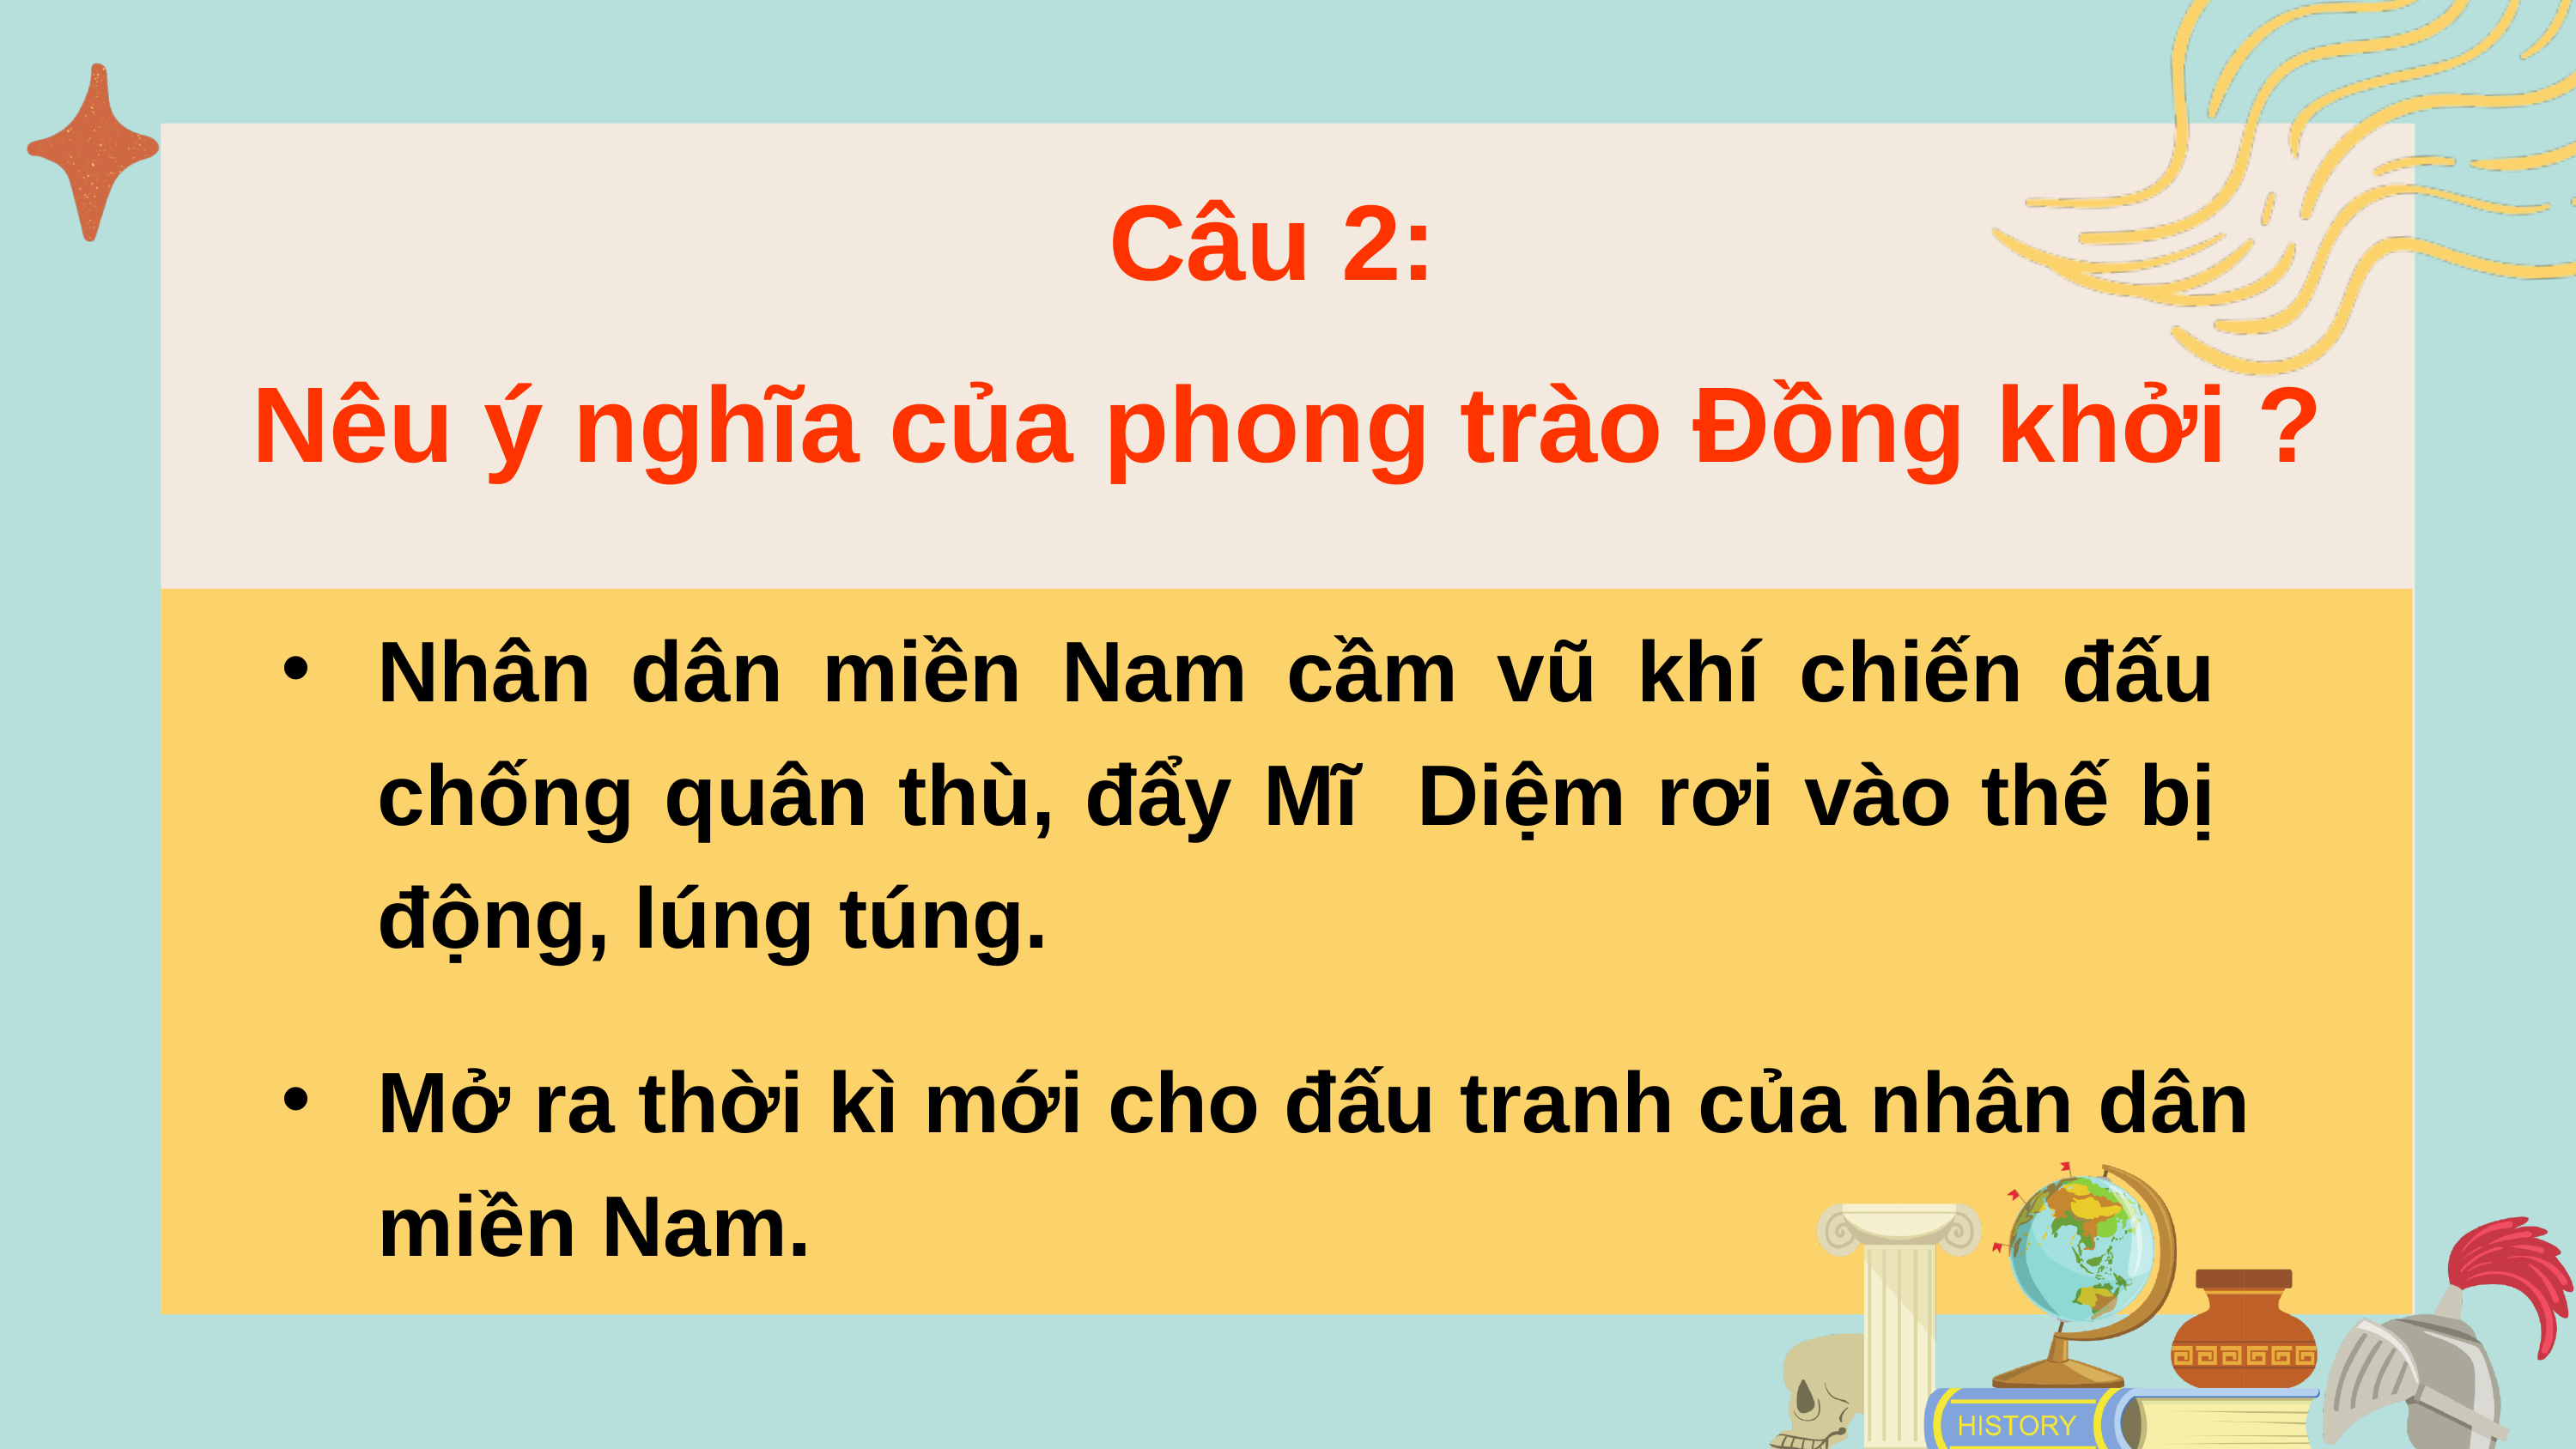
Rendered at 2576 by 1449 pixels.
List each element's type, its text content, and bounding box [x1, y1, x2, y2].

text_box Nhân dân miền Nam cầm vũ khí chiến đấu chống quân thù, đẩy Mĩ Diệm rơi vào thế bị động, lúng túng. [268, 588, 2230, 973]
text_box [159, 122, 2416, 1161]
picture [24, 41, 164, 252]
picture [1769, 1161, 2576, 1449]
text_box Mở ra thời kì mới cho đấu tranh của nhân dân miền Nam. [268, 1019, 2388, 1280]
text_box [159, 587, 2415, 1316]
picture [1983, 0, 2576, 413]
text_box Câu 2: Nêu ý nghĩa của phong trào Đồng khởi ? [239, 166, 2337, 490]
